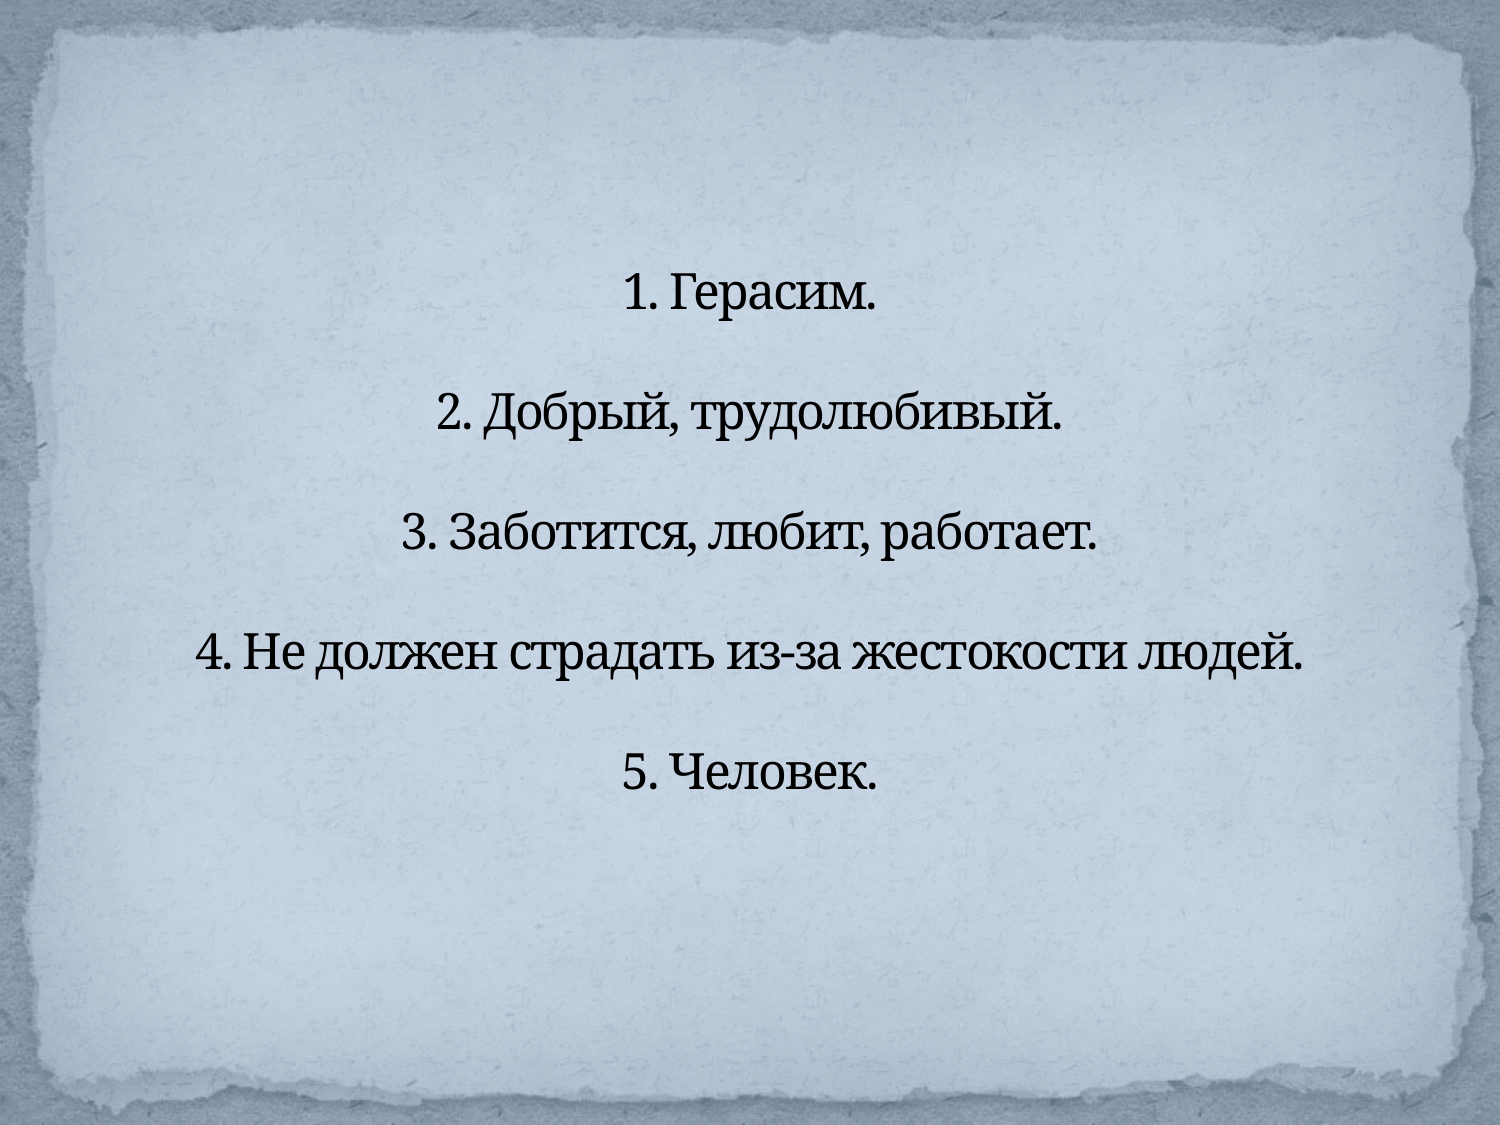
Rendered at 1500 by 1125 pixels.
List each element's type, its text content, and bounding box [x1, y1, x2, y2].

title 1. Герасим. 2. Добрый, трудолюбивый. 3. Заботится, любит, работает. 4. Не должен страдать из-за жестокости людей. 5. Человек. [74, 24, 1425, 868]
